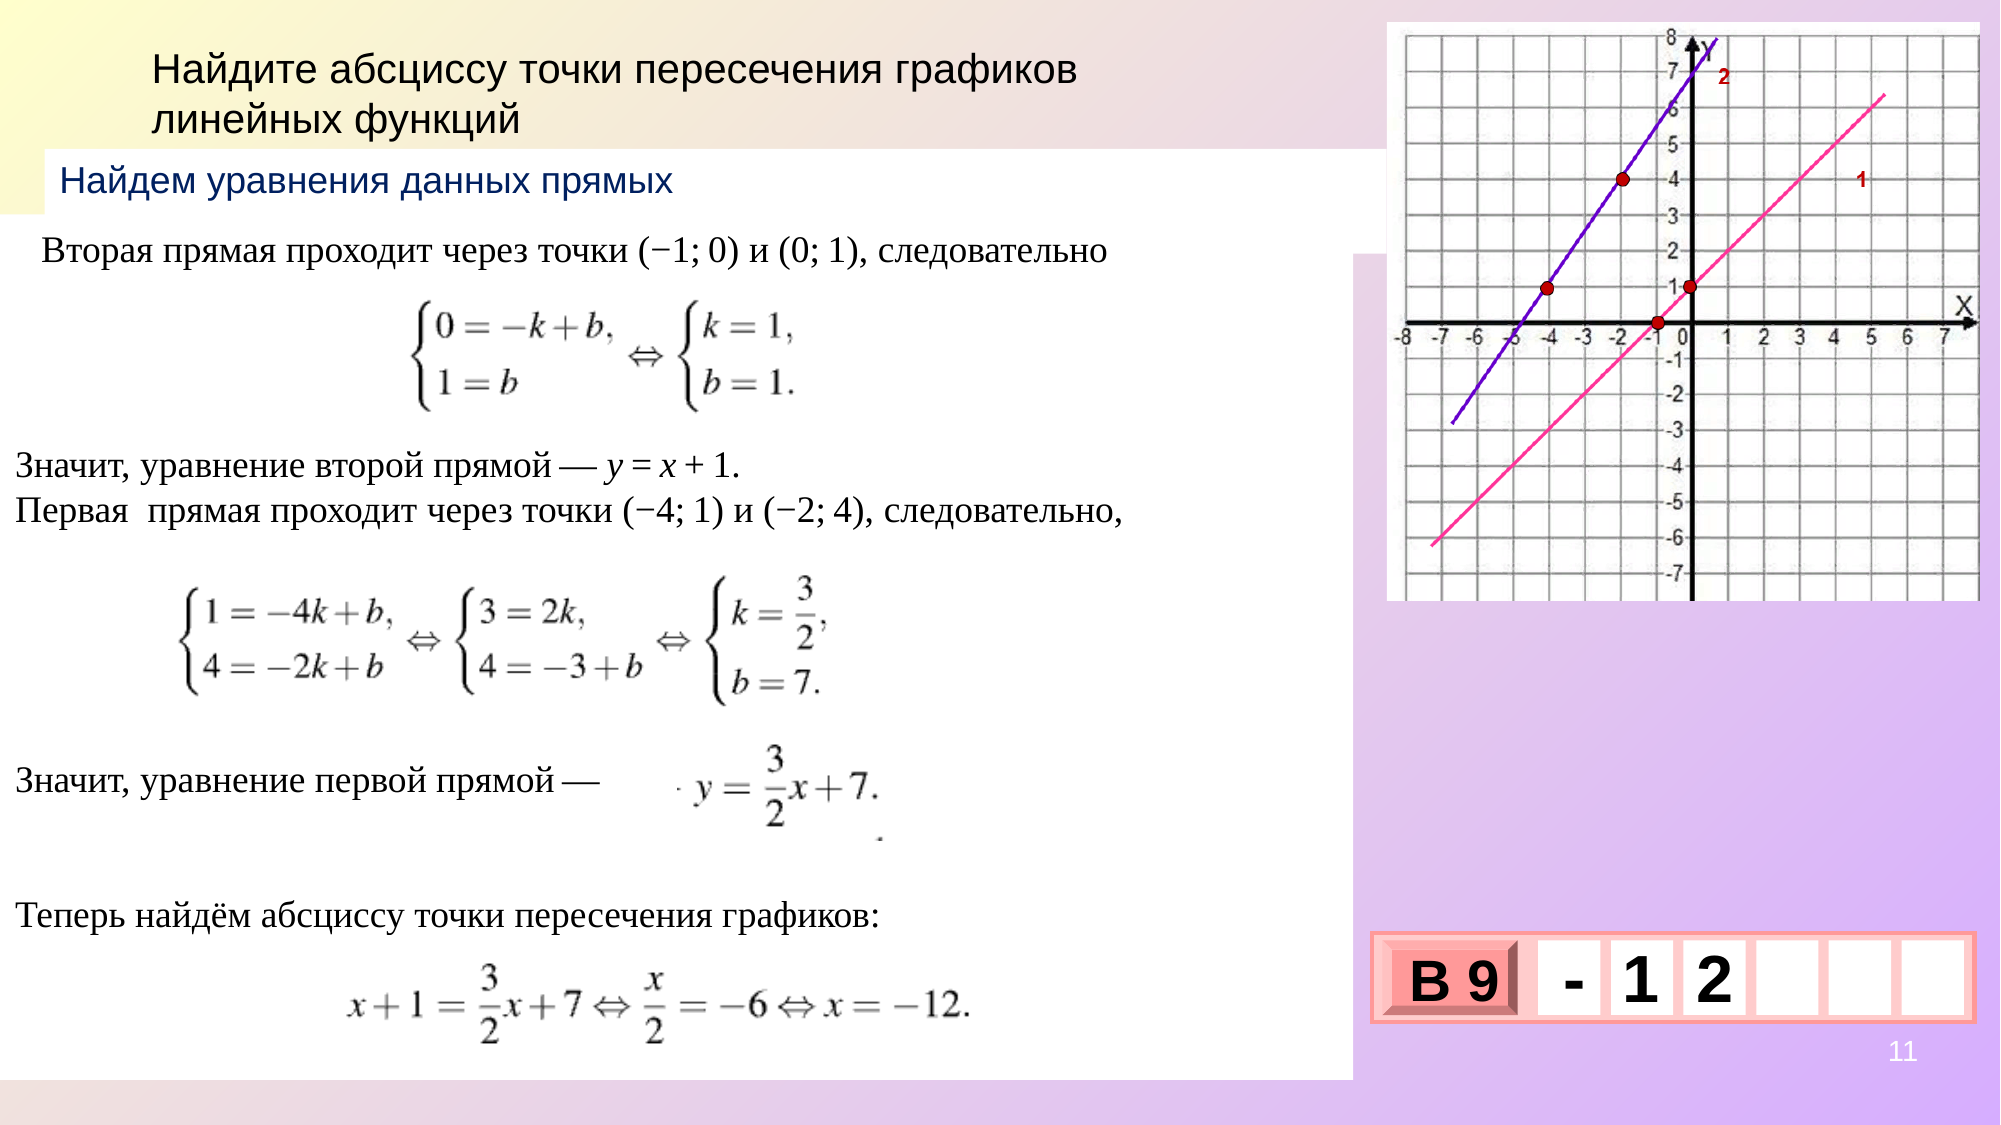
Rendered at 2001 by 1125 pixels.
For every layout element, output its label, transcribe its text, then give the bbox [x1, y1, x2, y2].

picture [169, 540, 926, 841]
text_box Вторая прямая проходит через точки (−1; 0) и (0; 1), следовательно Значит, уравнение второй прямой — y = x + 1. Первая прямая проходит через точки (−4; 1) и (−2; 4), следовательно, Значит, уравнение первой прямой — Теперь найдём абсциссу точки пересечения графиков: [0, 214, 1354, 1080]
slide_number 11 [1517, 1033, 1934, 1103]
text_box Найдем уравнения данных прямых [44, 148, 1381, 254]
text_box Найдите абсциссу точки пересечения графиков линейных функций [136, 34, 1203, 148]
picture [1386, 22, 1981, 602]
picture [326, 934, 985, 1072]
picture [368, 273, 824, 429]
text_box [1371, 927, 1975, 1025]
